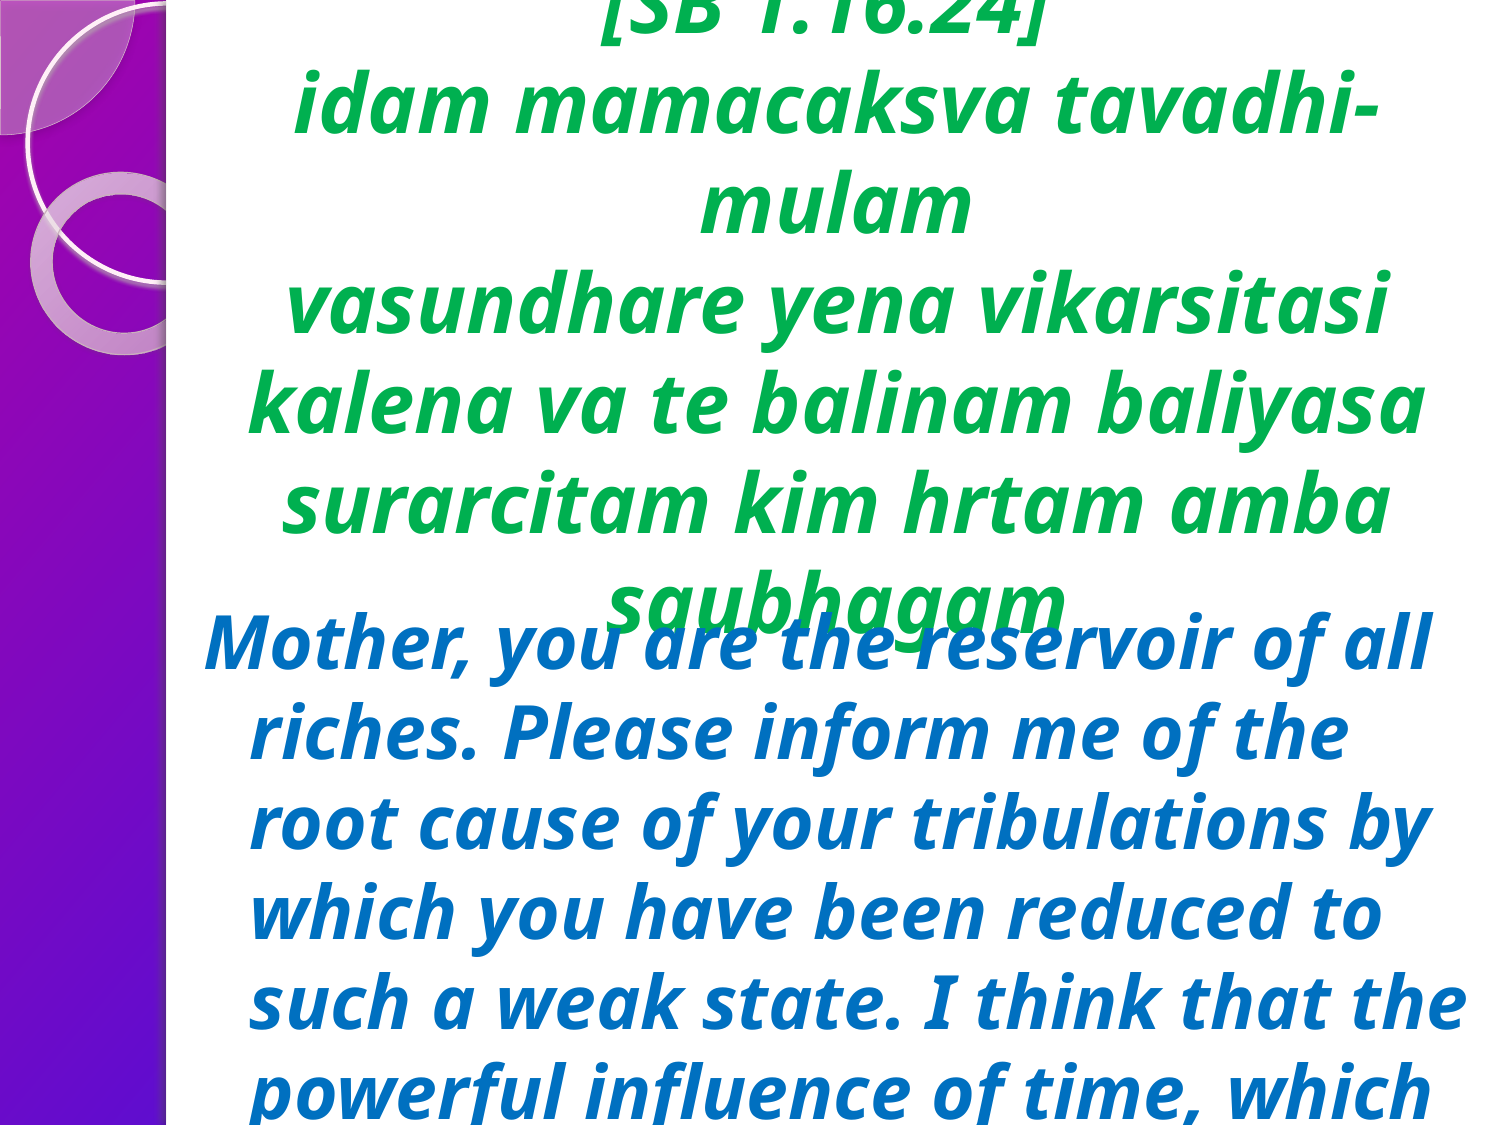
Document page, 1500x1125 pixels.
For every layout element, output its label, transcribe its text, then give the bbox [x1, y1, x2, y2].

list Mother, you are the reservoir of all riches. Please inform me of the root cause of your tribulations by which you have been reduced to such a weak state. I think that the powerful influence of time, which conquers the most powerful, might have forcibly taken away all your fortune, which was adored even by the demigods. [174, 587, 1500, 1088]
title [SB 1.16.24] idam mamacaksva tavadhi-mulam vasundhare yena vikarsitasi kalena va te balinam baliyasa surarcitam kim hrtam amba saubhagam [174, 0, 1500, 587]
